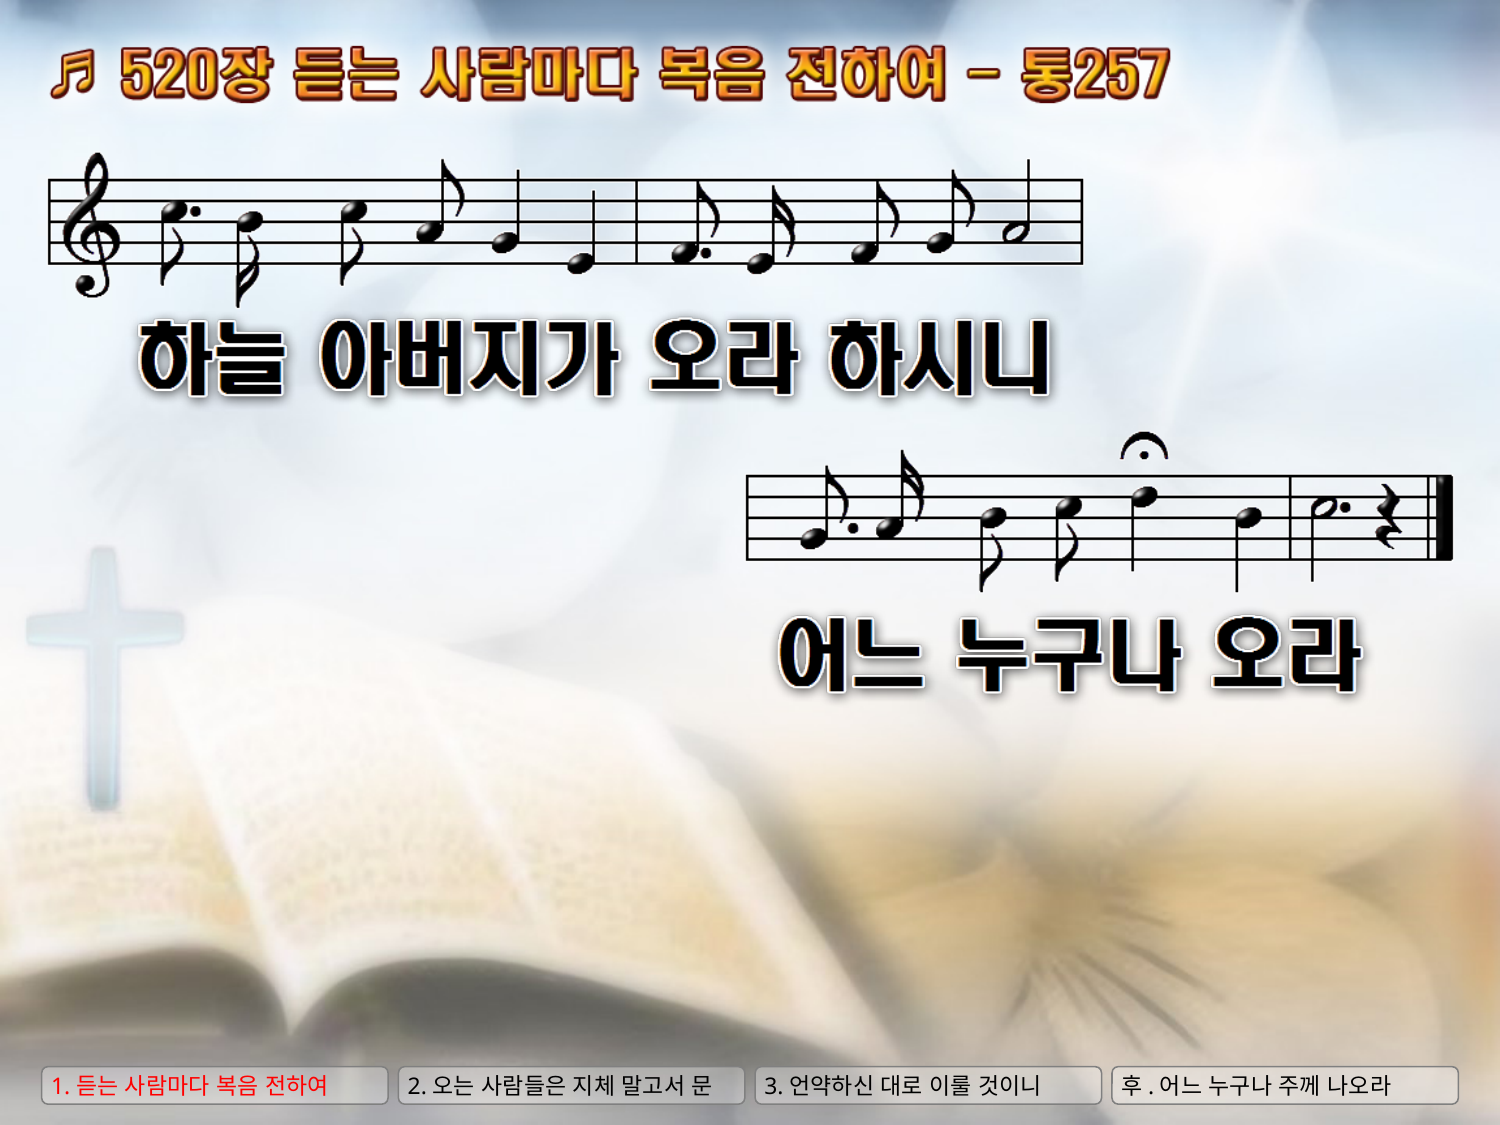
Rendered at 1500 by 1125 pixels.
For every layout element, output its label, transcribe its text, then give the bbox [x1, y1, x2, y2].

text_box 3.언약하신 대로 이룰 것이니 [755, 1066, 1102, 1105]
text_box 후.어느 누구나 주께 나오라 [1111, 1066, 1459, 1105]
text_box 1.듣는 사람마다 복음 전하여 [41, 1066, 389, 1105]
text_box 2.오는 사람들은 지체 말고서 문 [398, 1066, 745, 1105]
picture [0, 0, 1500, 1125]
